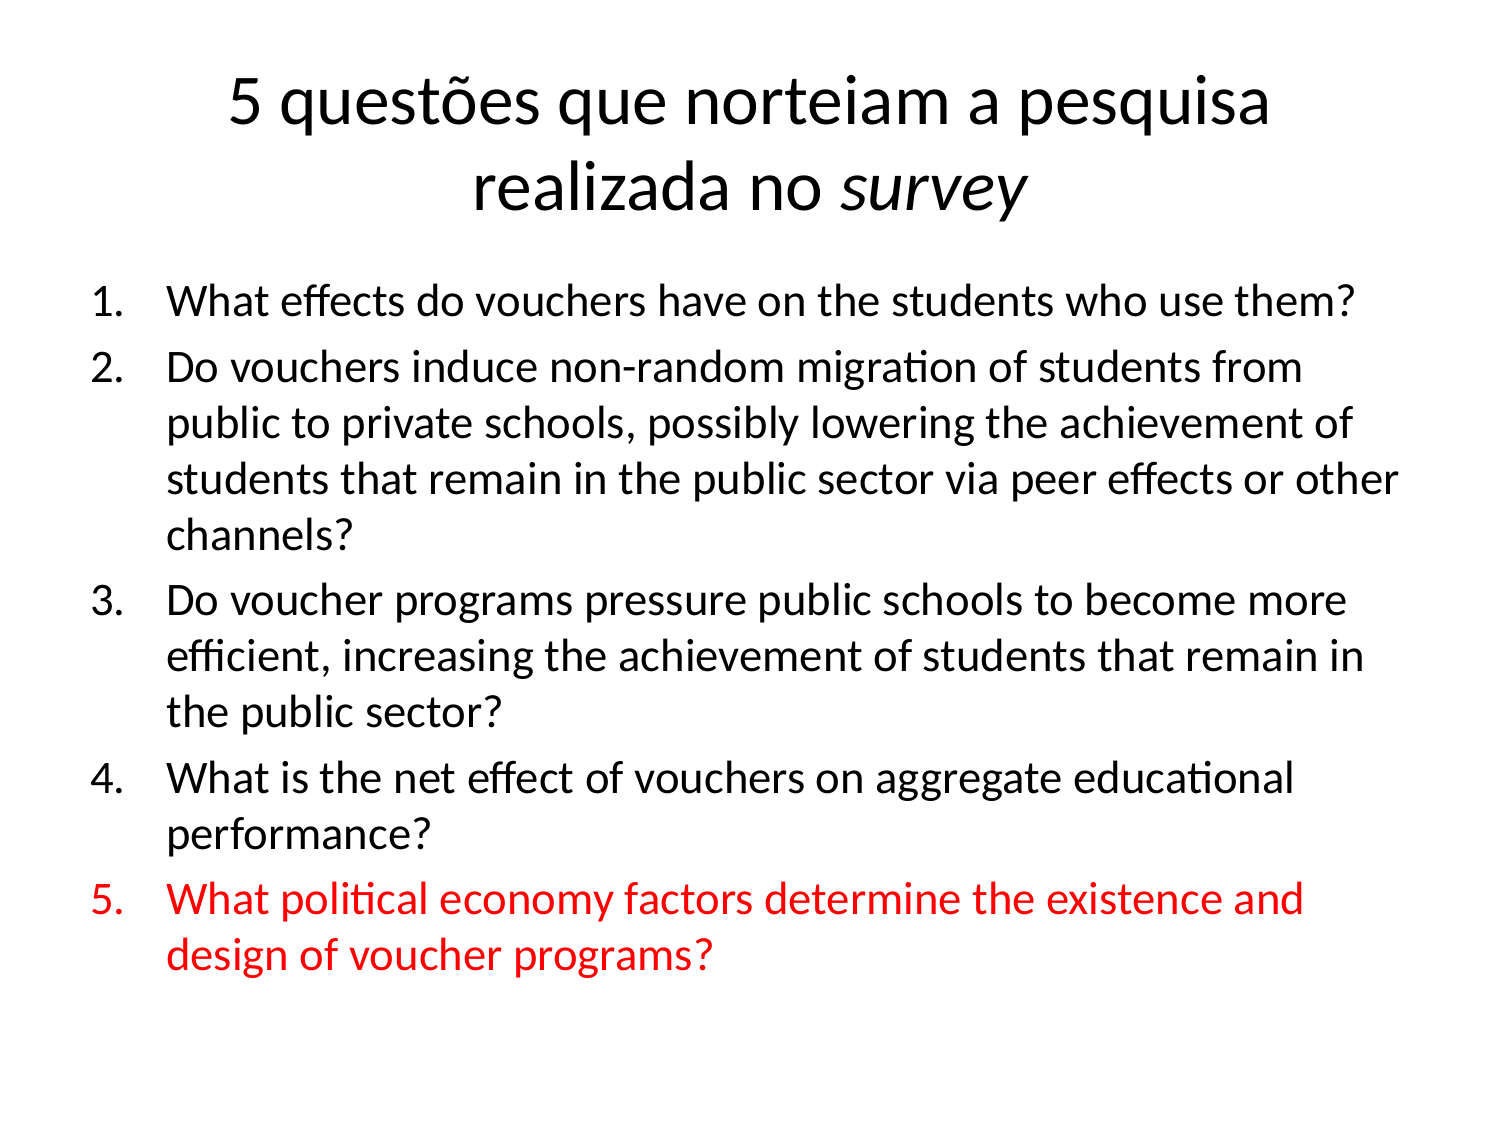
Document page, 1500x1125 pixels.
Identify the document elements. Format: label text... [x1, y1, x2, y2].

list What effects do vouchers have on the students who use them? Do vouchers induce non-random migration of students from public to private schools, possibly lowering the achievement of students that remain in the public sector via peer effects or other channels? Do voucher programs pressure public schools to become more efficient, increasing the achievement of students that remain in the public sector? What is the net effect of vouchers on aggregate educational performance? What political economy factors determine the existence and design of voucher programs? [75, 262, 1425, 1005]
title 5 questões que norteiam a pesquisa realizada no survey [75, 45, 1425, 233]
